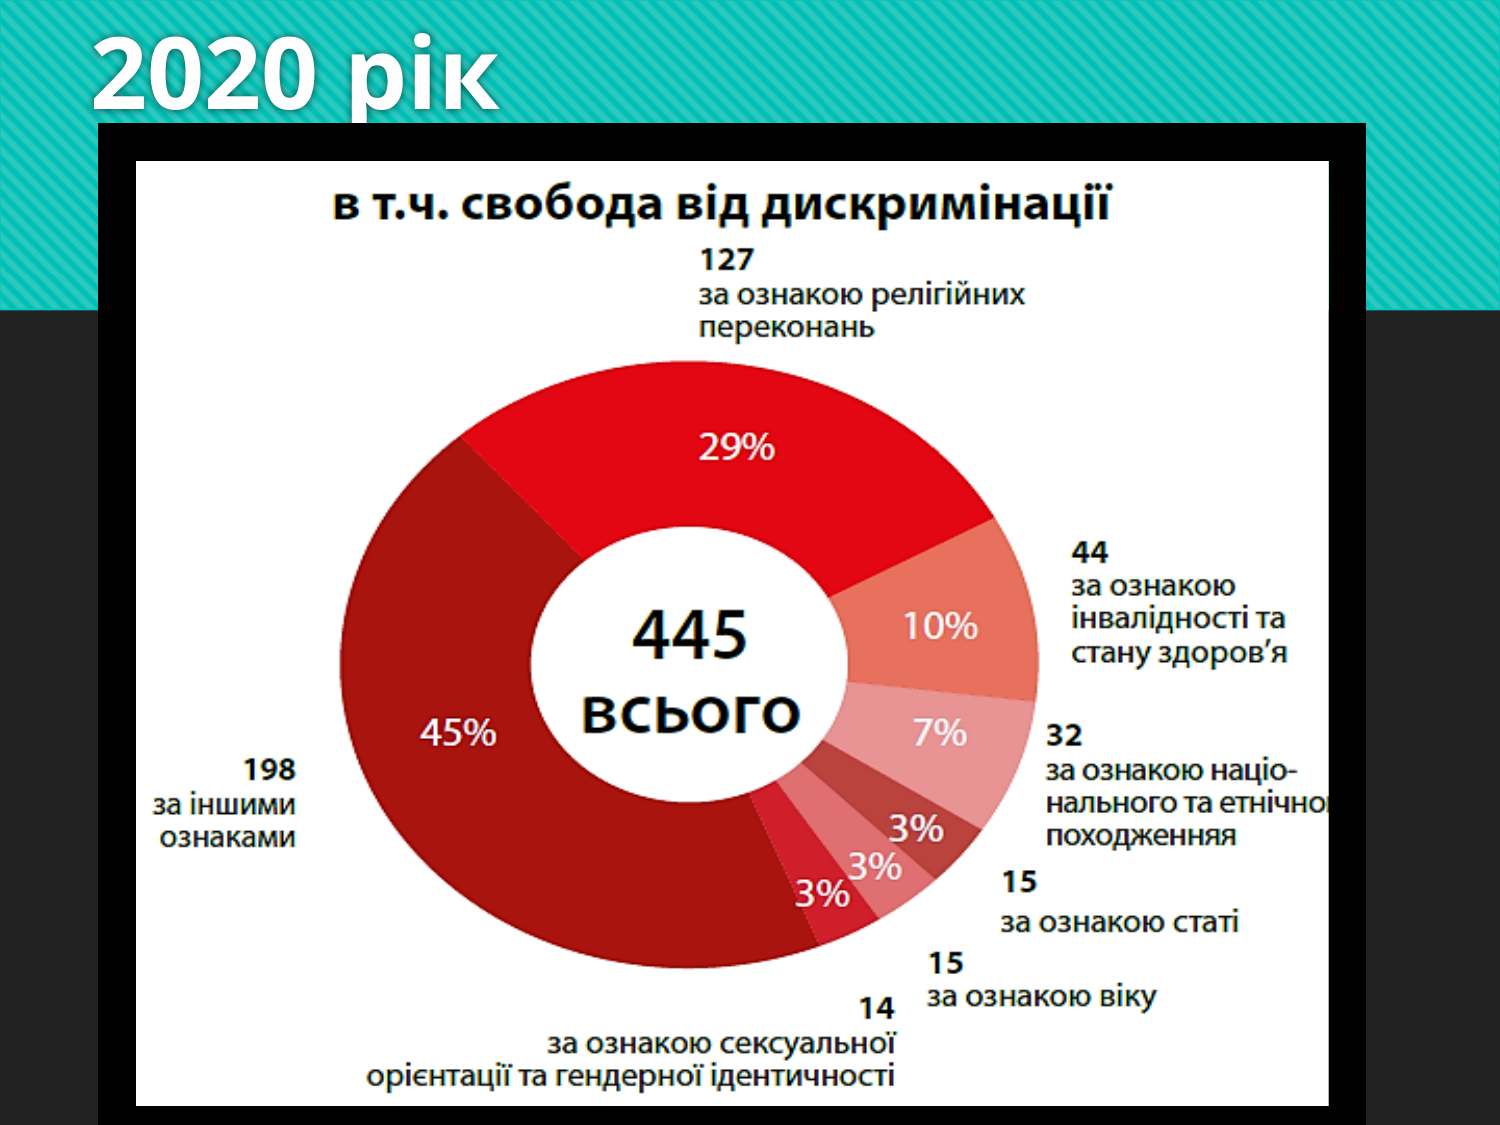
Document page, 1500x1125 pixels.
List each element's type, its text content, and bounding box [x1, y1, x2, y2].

title 2020 рік [75, 0, 1425, 138]
picture [135, 160, 1329, 1107]
